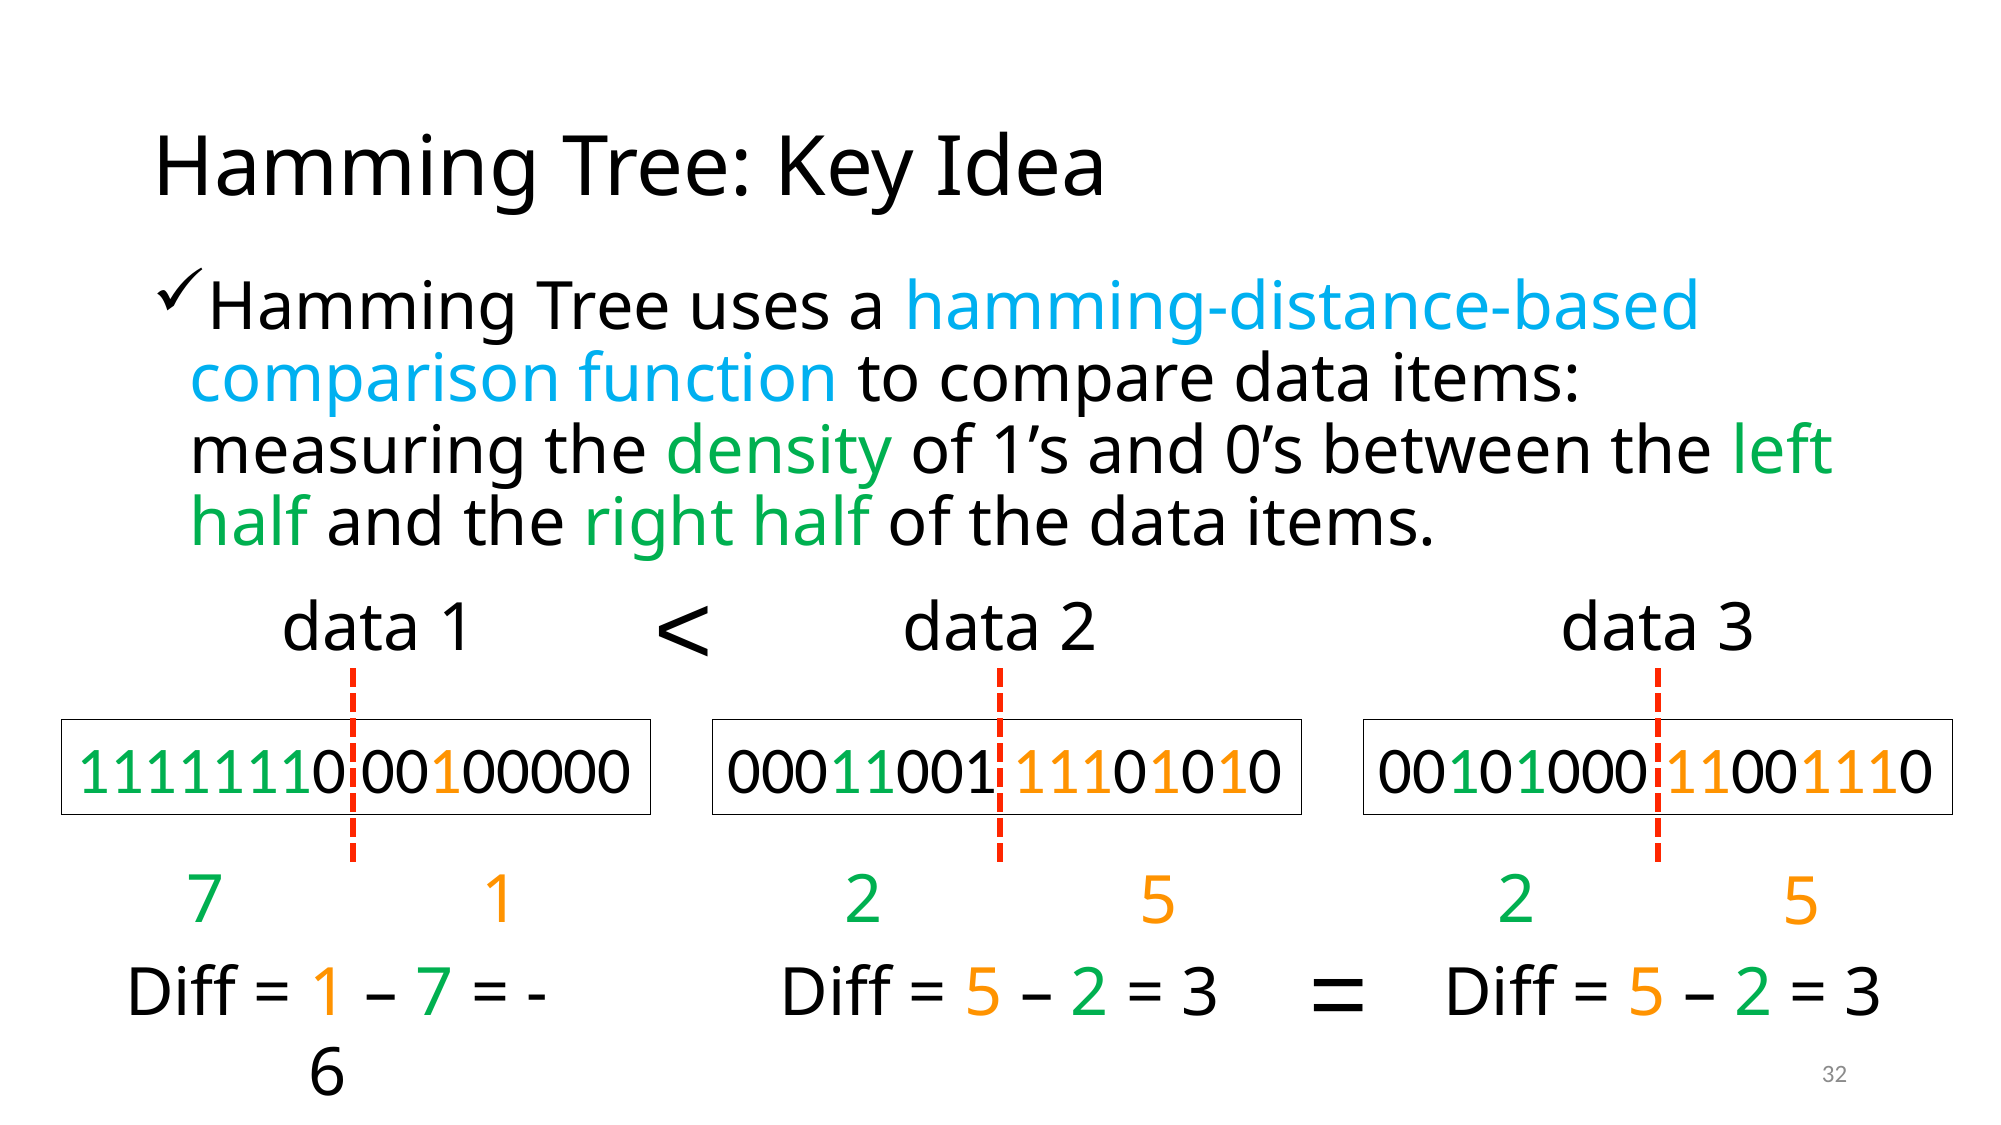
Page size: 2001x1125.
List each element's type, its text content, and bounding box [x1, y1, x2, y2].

text_box Diff = 1 – 7 = -6 [99, 941, 575, 1116]
text_box 7 [169, 848, 243, 944]
text_box data 2 [878, 577, 1122, 672]
text_box Diff = 5 – 2 = 3 [1425, 941, 1901, 1036]
text_box 11111110 00100000 [354, 719, 651, 815]
text_box data 1 [257, 577, 501, 672]
text_box 00011001 11101010 [712, 719, 999, 815]
text_box 5 [1121, 849, 1196, 945]
text_box Diff = 5 – 2 = 3 [762, 941, 1238, 1036]
text_box < [640, 577, 714, 692]
text_box 11111110 00100000 [61, 719, 353, 815]
text_box = [1294, 920, 1369, 1056]
slide_number 32 [1412, 1042, 1863, 1103]
text_box 2 [1480, 848, 1554, 944]
text_box 00101000 11001110 [1659, 719, 1953, 815]
list Hamming Tree uses a hamming-distance-based comparison function to compare data items: measuring the density of 1’s and 0’s between the left half and the right half of the data items. [137, 264, 1863, 577]
text_box 1 [463, 848, 537, 944]
text_box 00011001 11101010 [1001, 719, 1302, 815]
text_box 5 [1764, 850, 1839, 945]
text_box 00101000 11001110 [1363, 719, 1657, 815]
text_box data 3 [1536, 577, 1780, 672]
text_box 2 [827, 848, 901, 944]
title Hamming Tree: Key Idea [137, 59, 1863, 264]
